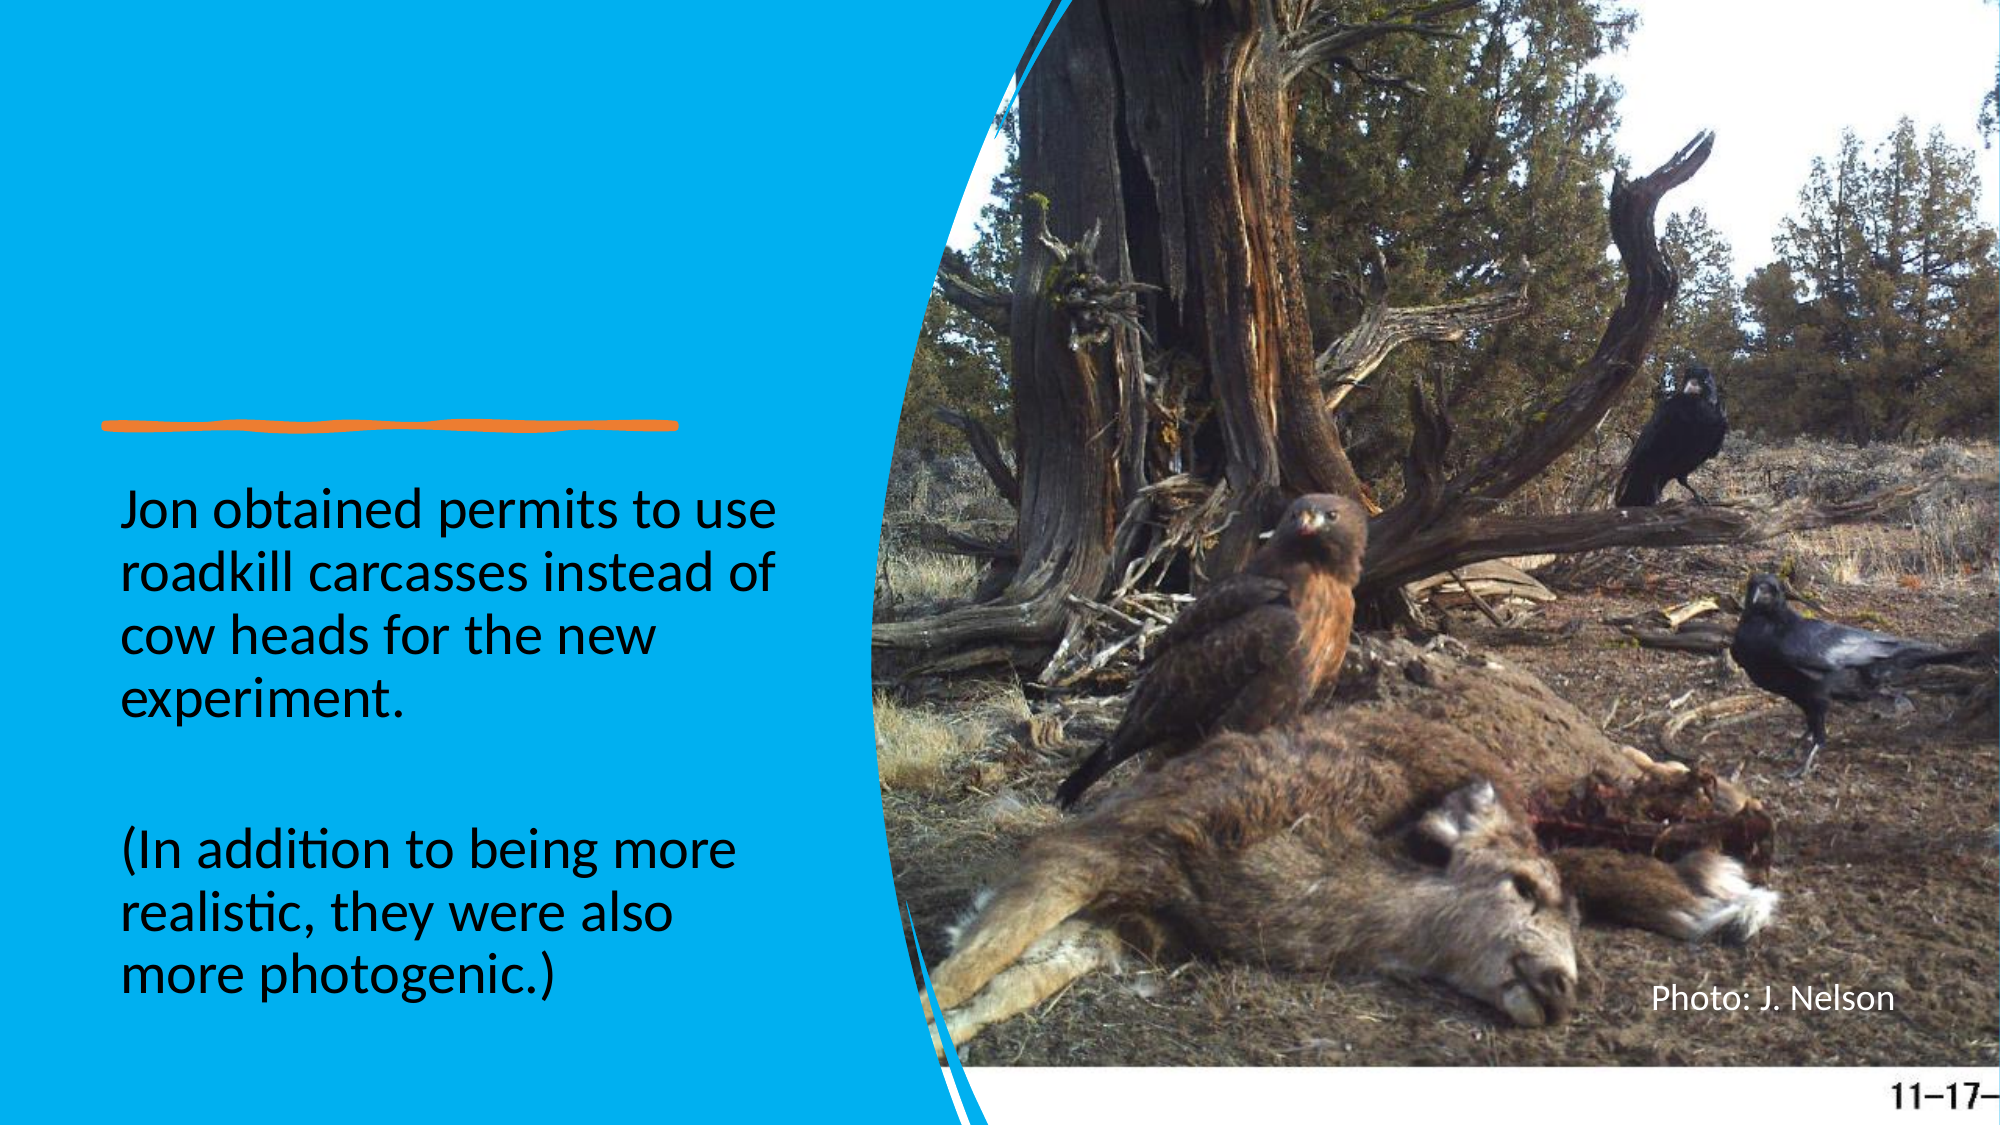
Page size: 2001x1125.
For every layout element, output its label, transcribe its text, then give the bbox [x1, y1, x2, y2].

text_box [0, 0, 871, 1125]
text_box Jon obtained permits to use roadkill carcasses instead of cow heads for the new experiment. (In addition to being more realistic, they were also more photogenic.) [104, 471, 802, 1016]
text_box [103, 421, 676, 431]
picture [872, 0, 2000, 1125]
